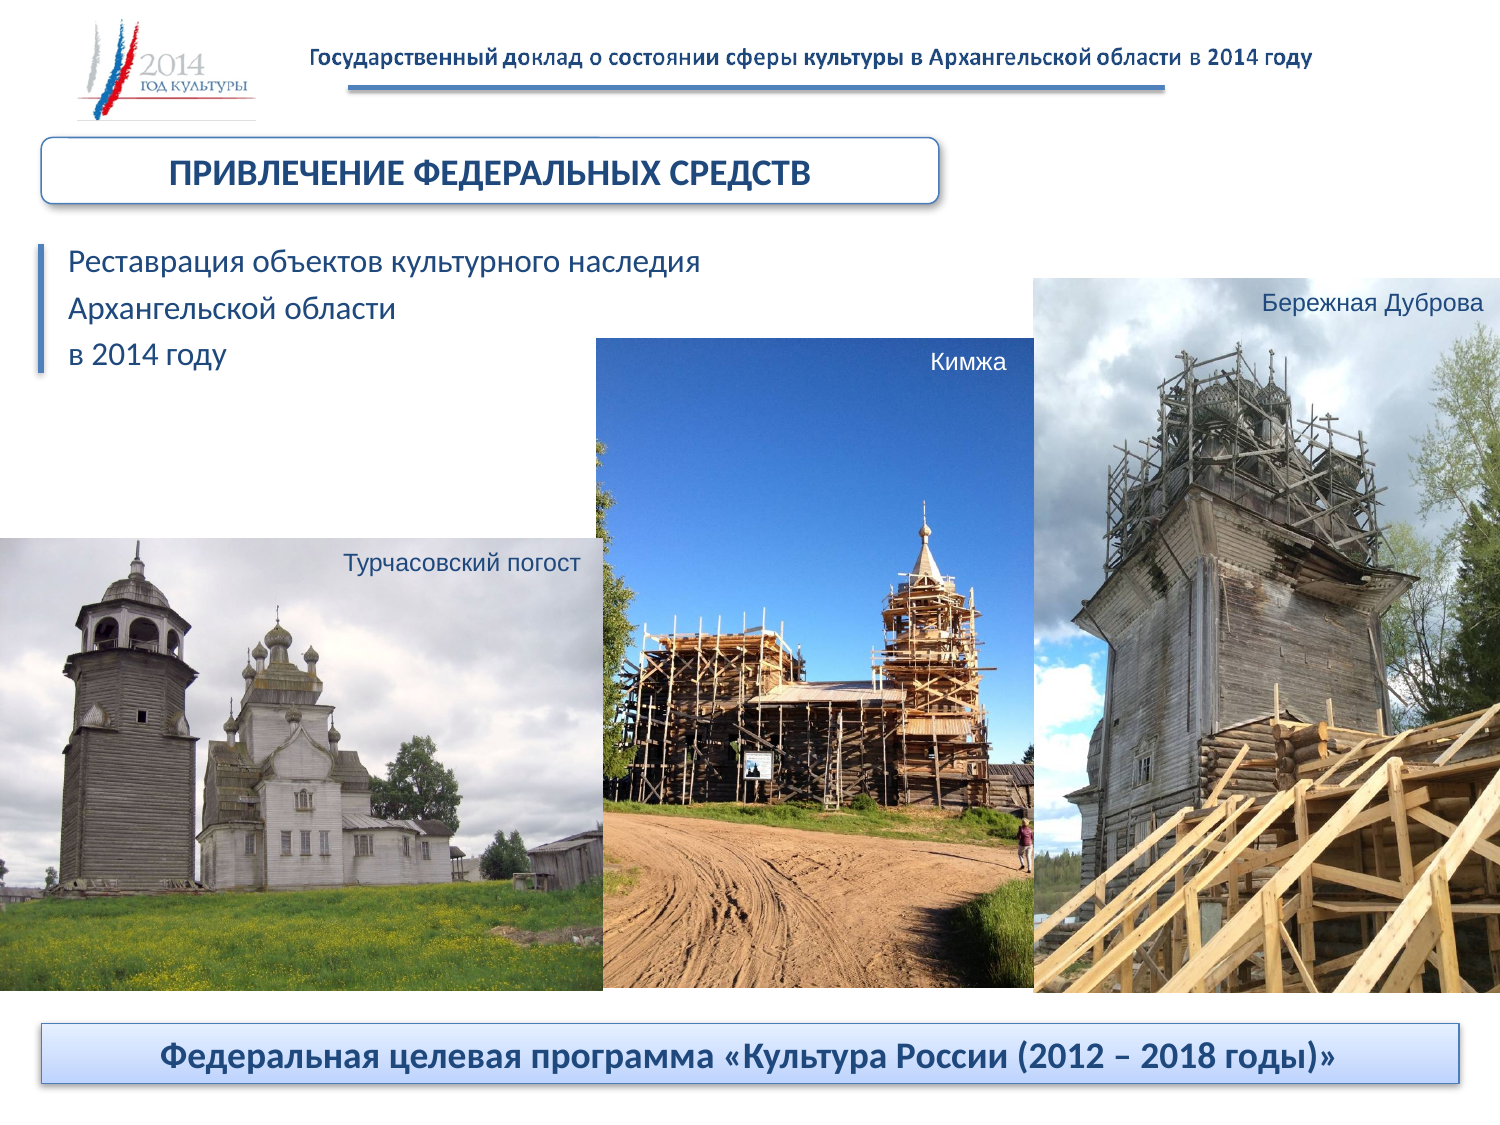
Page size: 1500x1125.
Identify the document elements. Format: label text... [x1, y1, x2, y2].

picture [0, 278, 1500, 993]
text_box Федеральная целевая программа «Культура России (2012 – 2018 годы)» [41, 1023, 1460, 1084]
text_box ПРИВЛЕЧЕНИЕ ФЕДЕРАЛЬНЫХ СРЕДСТВ [40, 136, 940, 205]
picture [76, 18, 1427, 121]
list Реставрация объектов культурного наследия Архангельской области в 2014 году [52, 231, 1426, 537]
